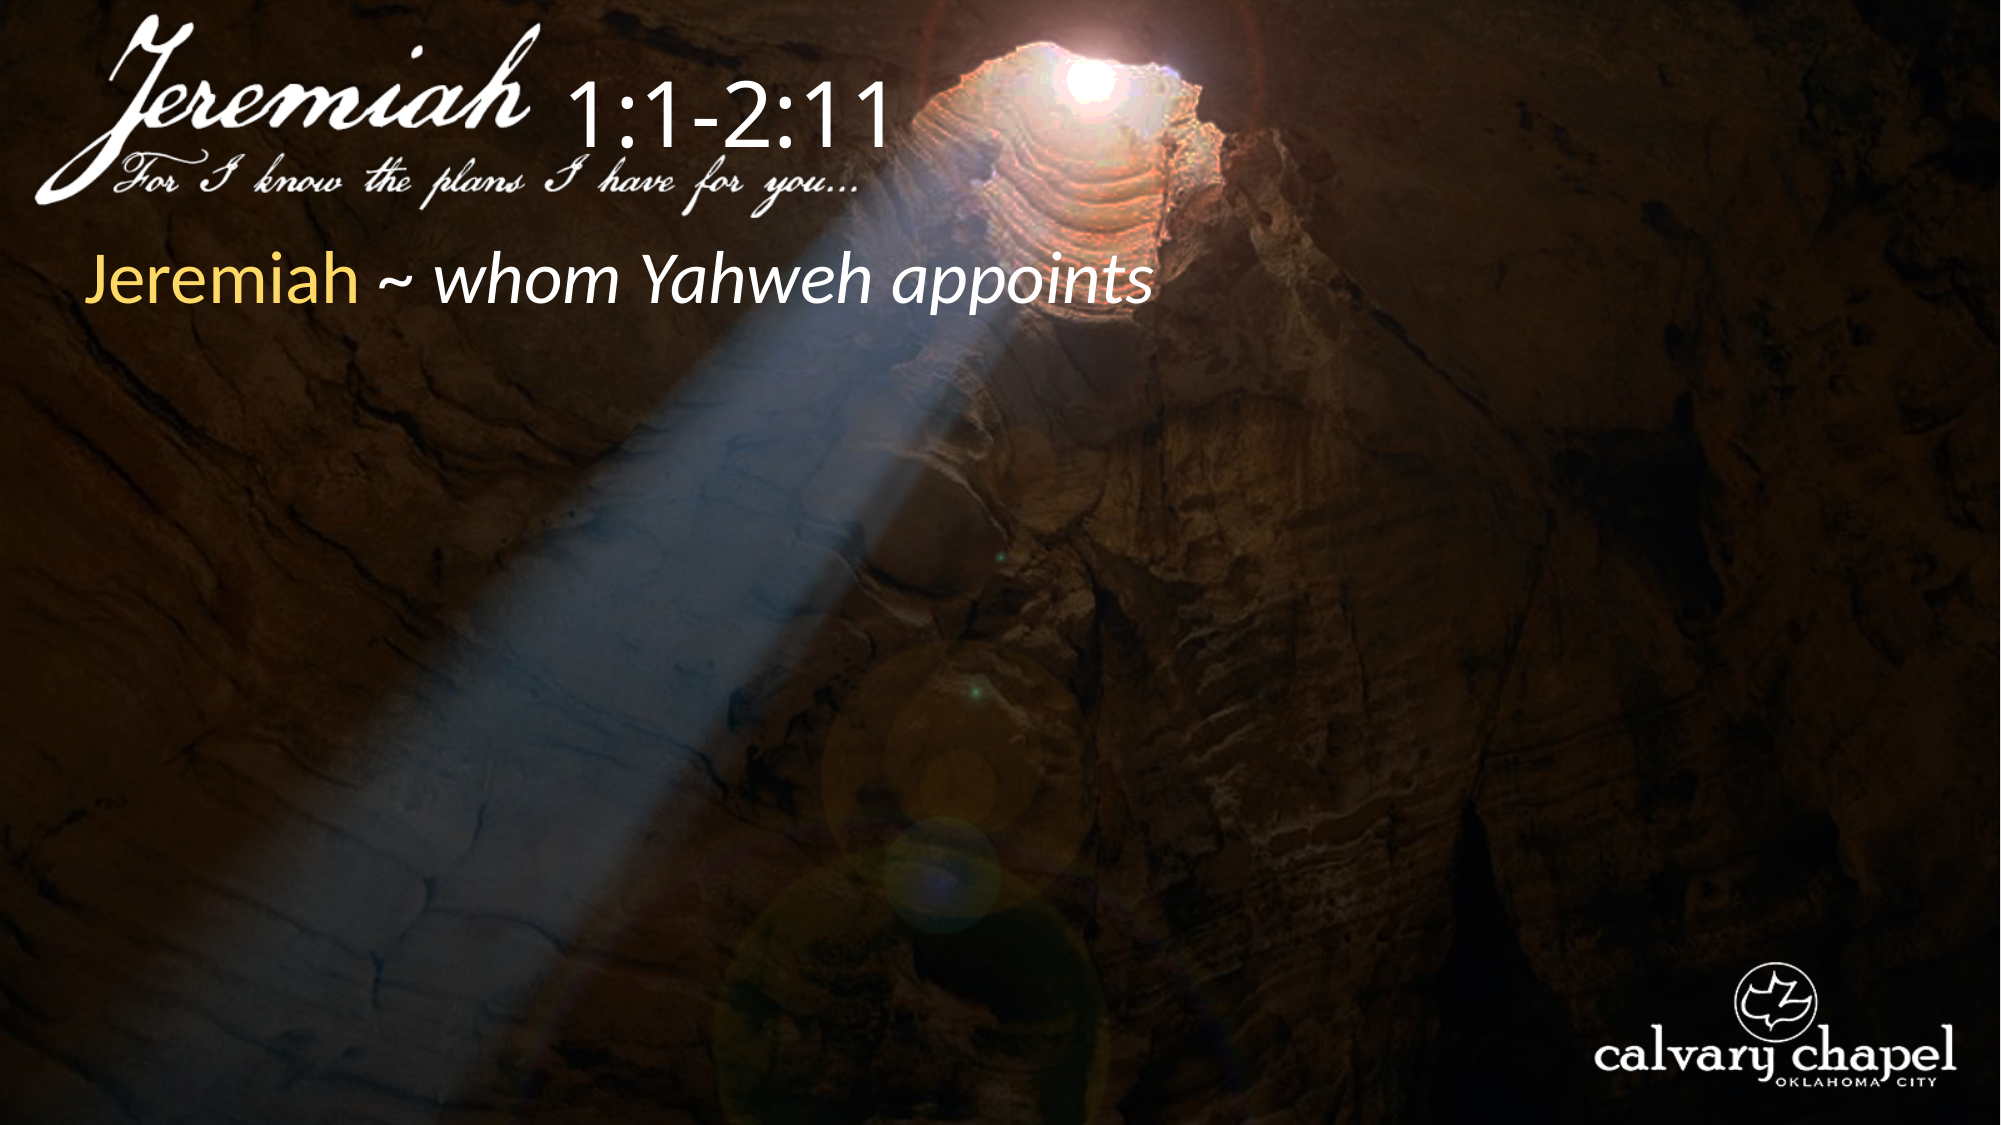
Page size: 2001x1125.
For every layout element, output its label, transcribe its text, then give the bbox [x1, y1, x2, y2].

text_box Jeremiah ~ whom Yahweh appoints [69, 220, 1938, 326]
picture [0, 0, 2001, 1125]
text_box 1:1-2:11 [547, 48, 1415, 173]
